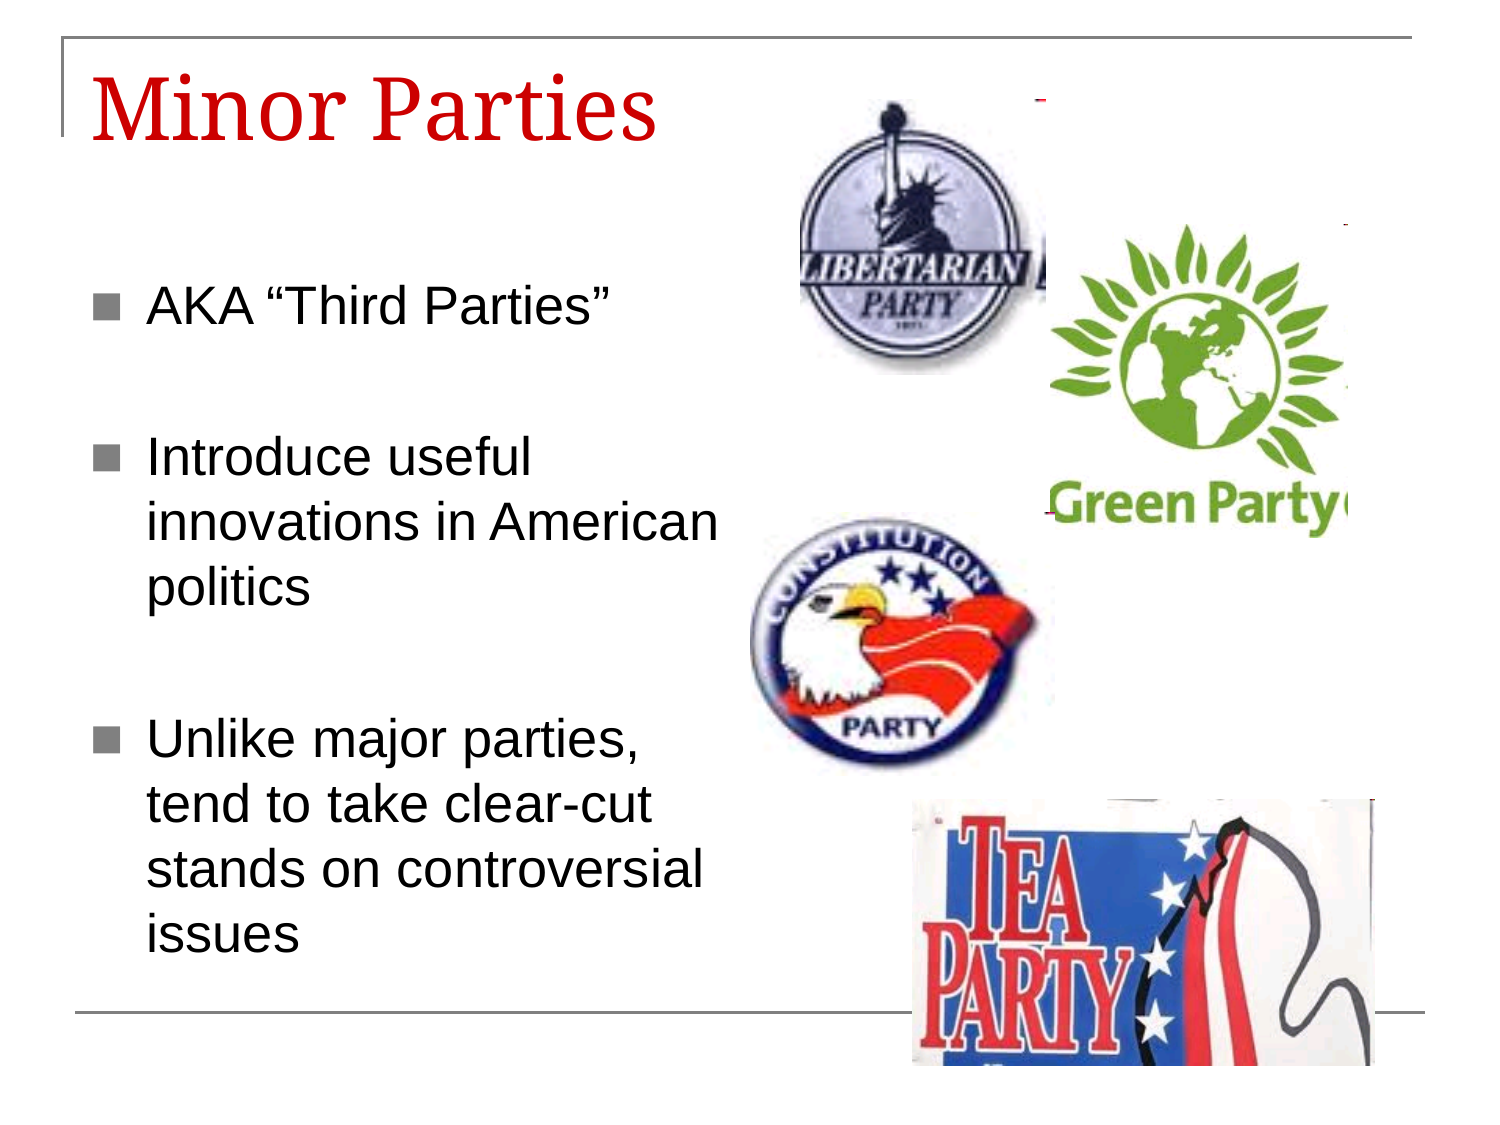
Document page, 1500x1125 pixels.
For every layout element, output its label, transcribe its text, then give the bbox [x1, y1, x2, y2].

title Minor Parties [75, 45, 1425, 233]
picture [912, 799, 1376, 1066]
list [799, 99, 1046, 376]
list AKA “Third Parties” Introduce useful innovations in American politics Unlike major parties, tend to take clear-cut stands on controversial issues [75, 262, 738, 1006]
picture [749, 224, 1348, 776]
